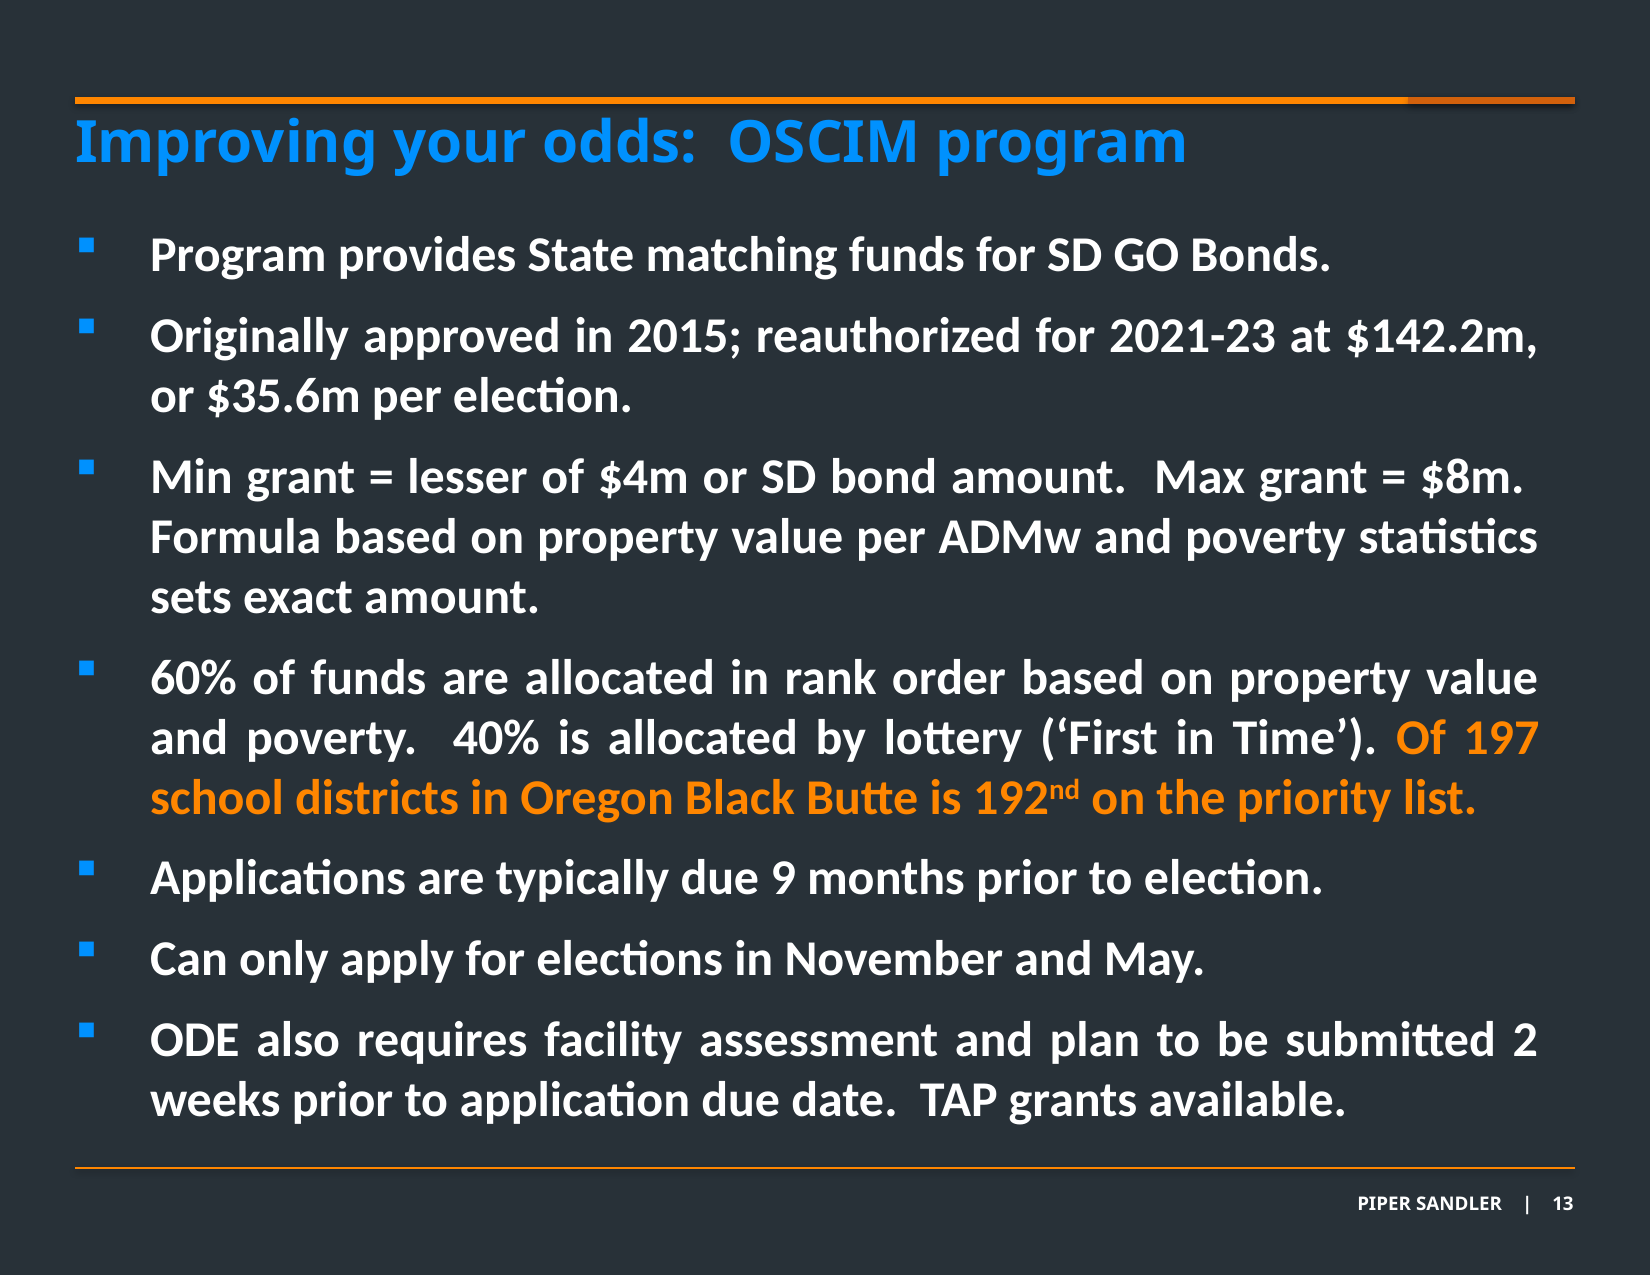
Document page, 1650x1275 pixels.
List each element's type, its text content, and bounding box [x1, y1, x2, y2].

list Improving your odds: OSCIM program [75, 104, 1575, 171]
list Program provides State matching funds for SD GO Bonds. Originally approved in 2015; reauthorized for 2021-23 at $142.2m, or $35.6m per election. Min grant = lesser of $4m or SD bond amount. Max grant = $8m. Formula based on property value per ADMw and poverty statistics sets exact amount. 60% of funds are allocated in rank order based on property value and poverty. 40% is allocated by lottery (‘First in Time’). Of 197 school districts in Oregon Black Butte is 192nd on the priority list. Applications are typically due 9 months prior to election. Can only apply for elections in November and May. ODE also requires facility assessment and plan to be submitted 2 weeks prior to application due date. TAP grants available. [75, 221, 1540, 1132]
